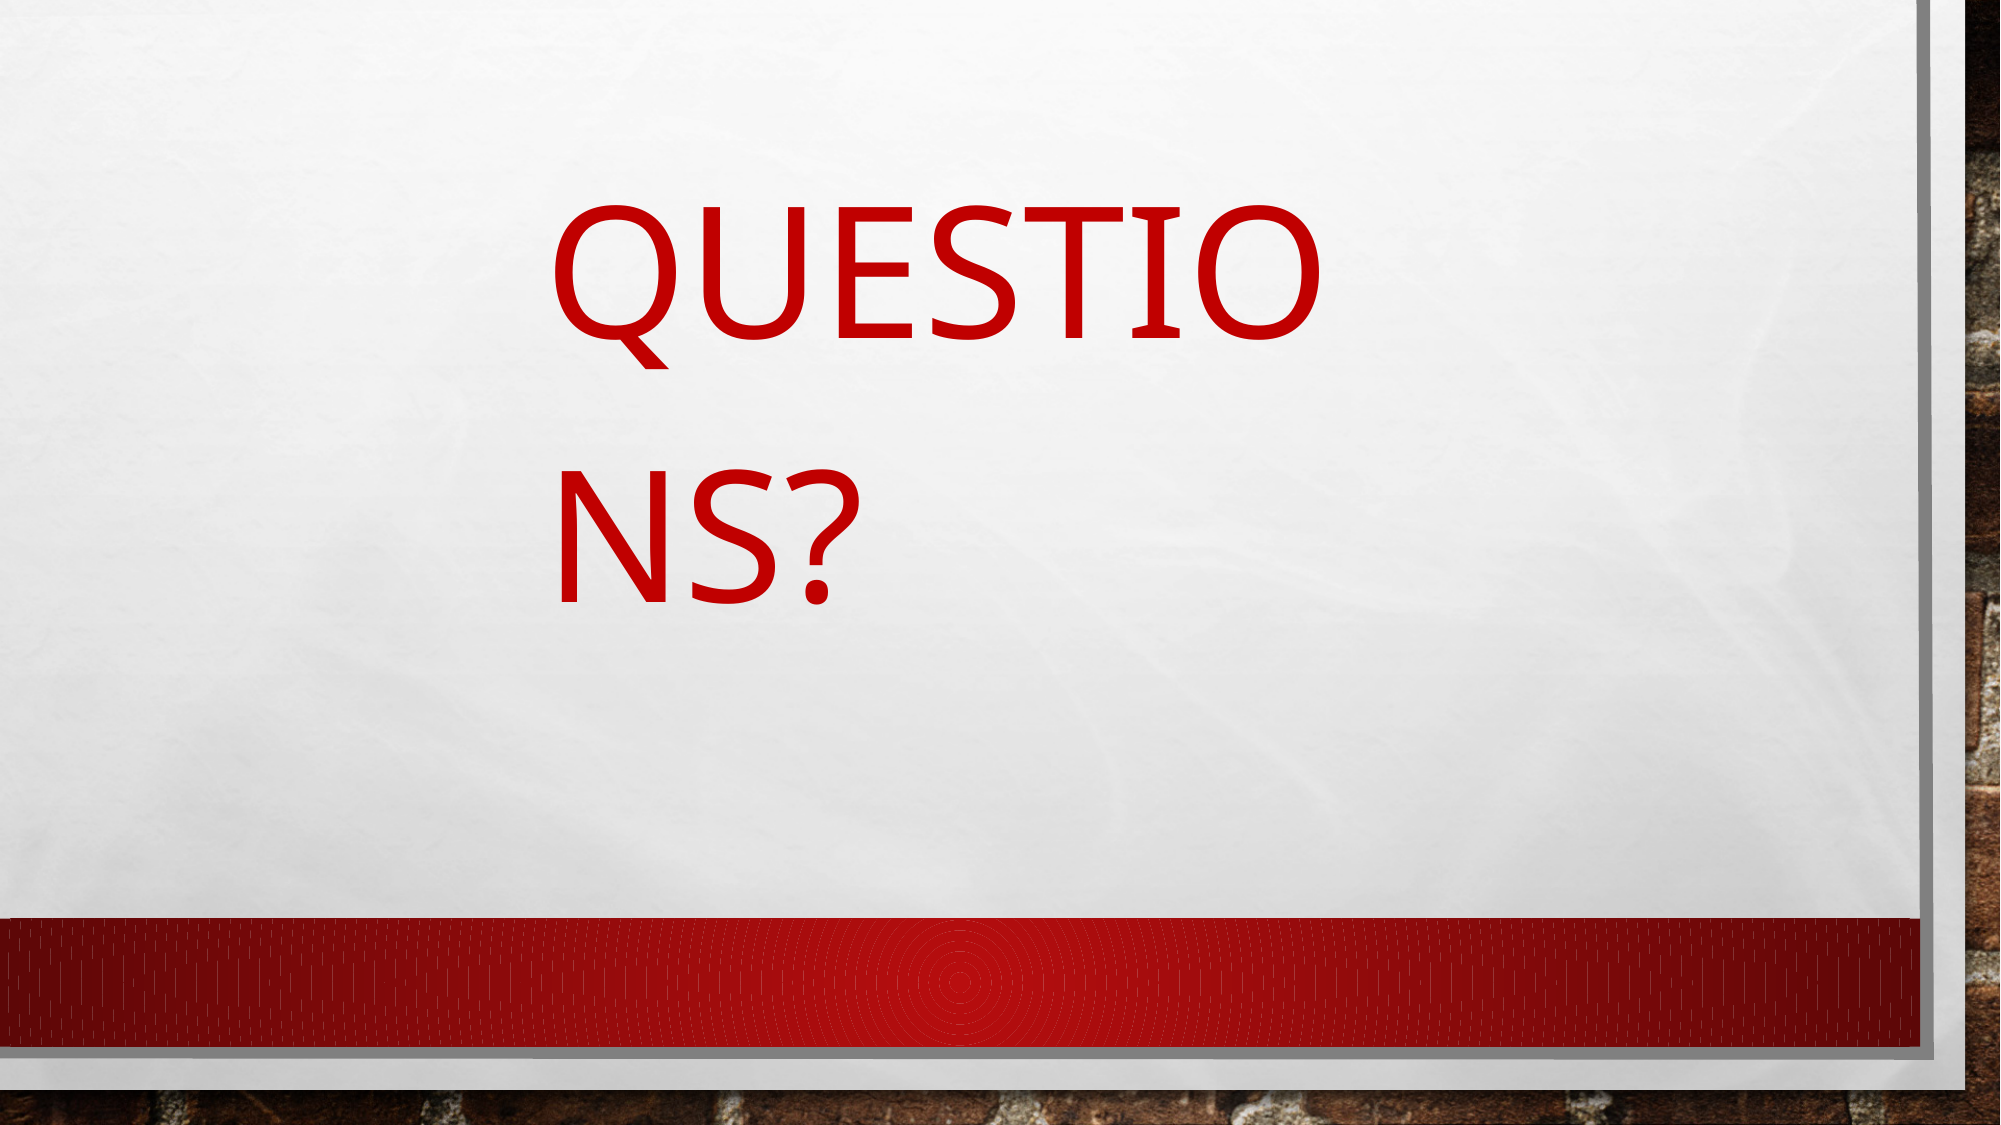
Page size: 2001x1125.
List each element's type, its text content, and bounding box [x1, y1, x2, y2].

picture [0, 0, 2000, 1125]
list Questions? [529, 268, 1471, 563]
